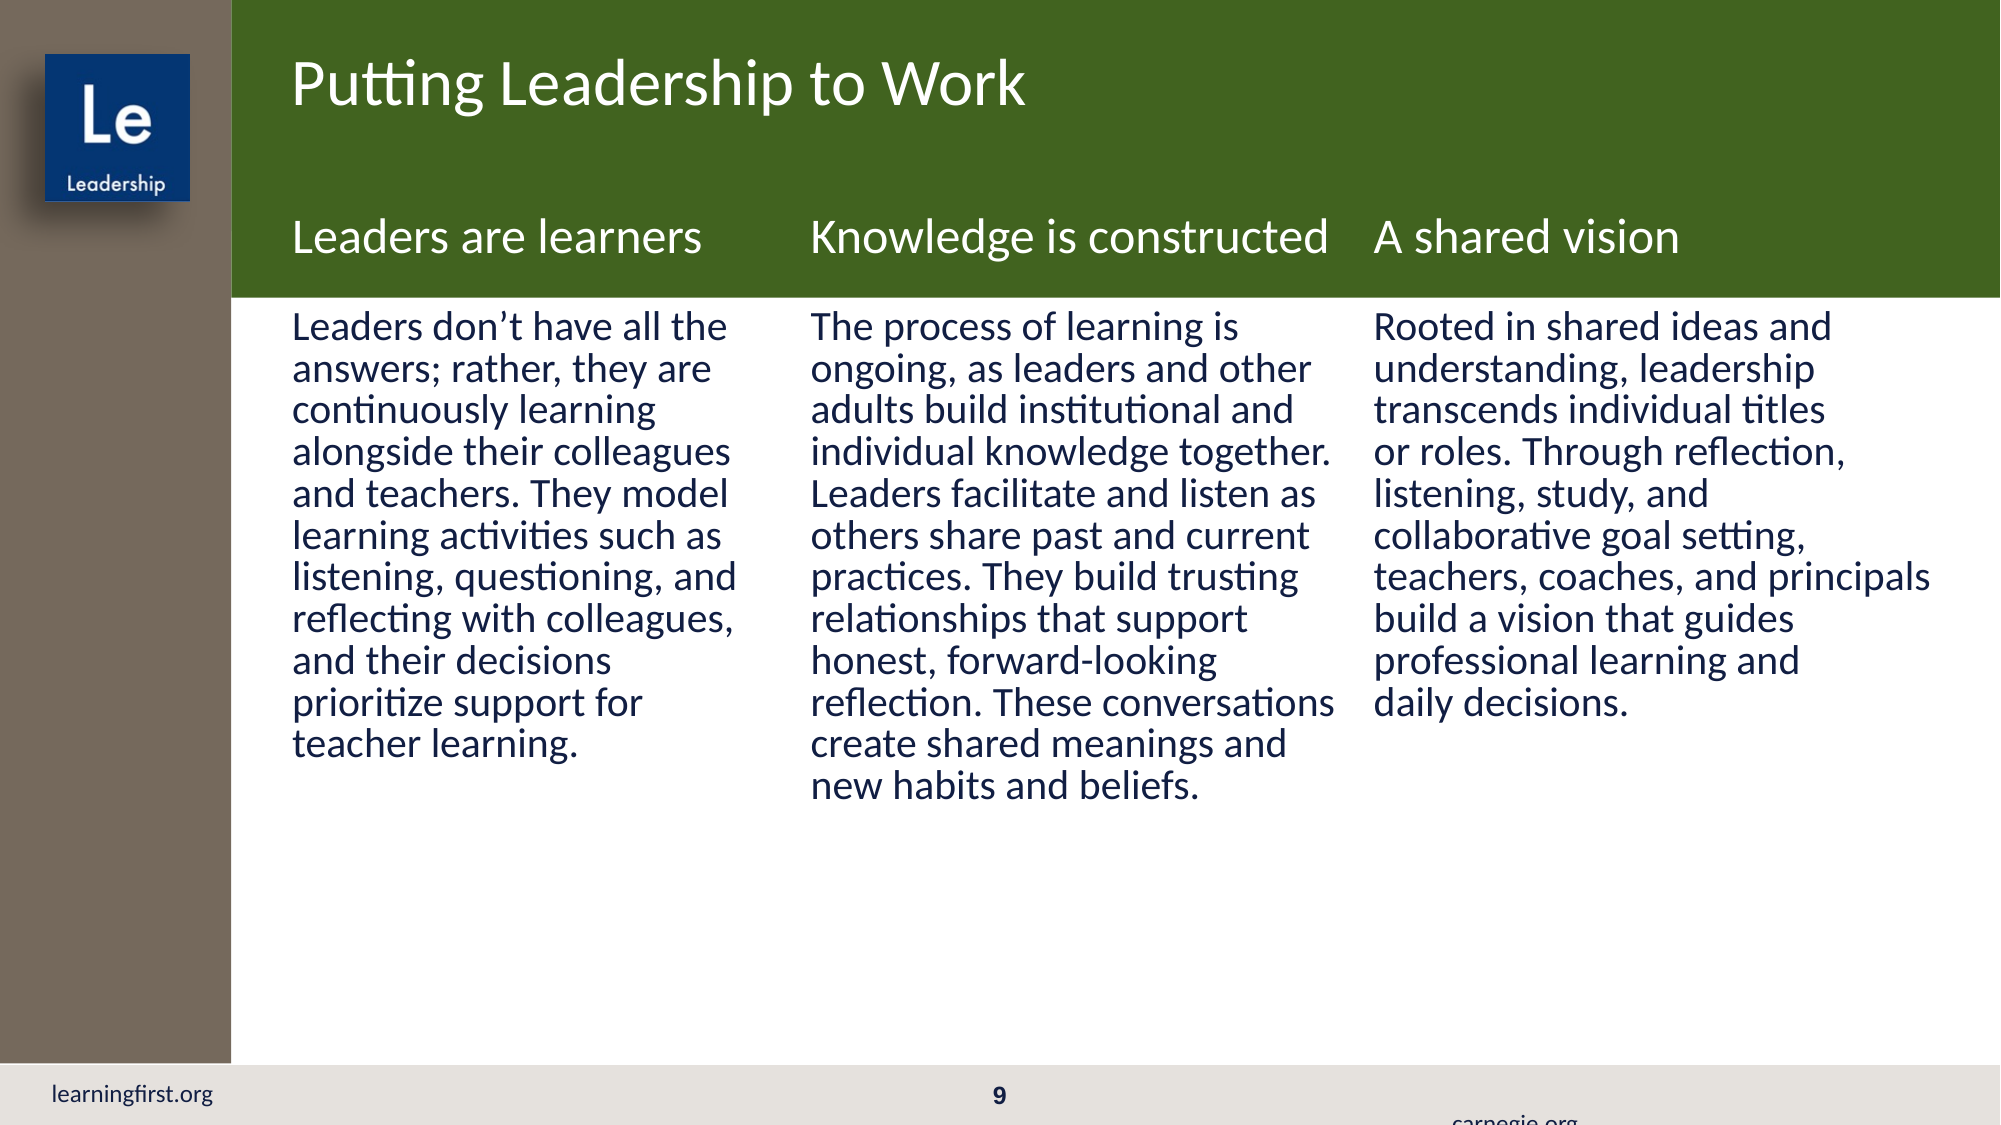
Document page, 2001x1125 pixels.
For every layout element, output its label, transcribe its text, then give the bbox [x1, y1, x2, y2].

table_cell Leaders don’t have all the answers; rather, they are continuously learning alongside their colleagues and teachers. They model learning activities such as listening, questioning, and reflecting with colleagues, and their decisions prioritize support for teacher learning. [277, 302, 796, 917]
table_header Leaders are learners [277, 208, 796, 302]
picture [45, 54, 190, 202]
text_box Putting Leadership to Work [277, 31, 1868, 127]
table_cell The process of learning is ongoing, as leaders and other adults build institutional and individual knowledge together. Leaders facilitate and listen as others share past and current practices. They build trusting relationships that support honest, forward-looking reflection. These conversations create shared meanings and new habits and beliefs. [796, 302, 1359, 917]
text_box [0, 0, 232, 1064]
table_cell Rooted in shared ideas and understanding, leadership transcends individual titles or roles. Through reflection, listening, study, and collaborative goal setting, teachers, coaches, and principals build a vision that guides professional learning and daily decisions. [1359, 302, 1950, 917]
table_header Knowledge is constructed [796, 208, 1359, 302]
text_box [230, 0, 2000, 299]
table_header A shared vision [1359, 208, 1950, 302]
